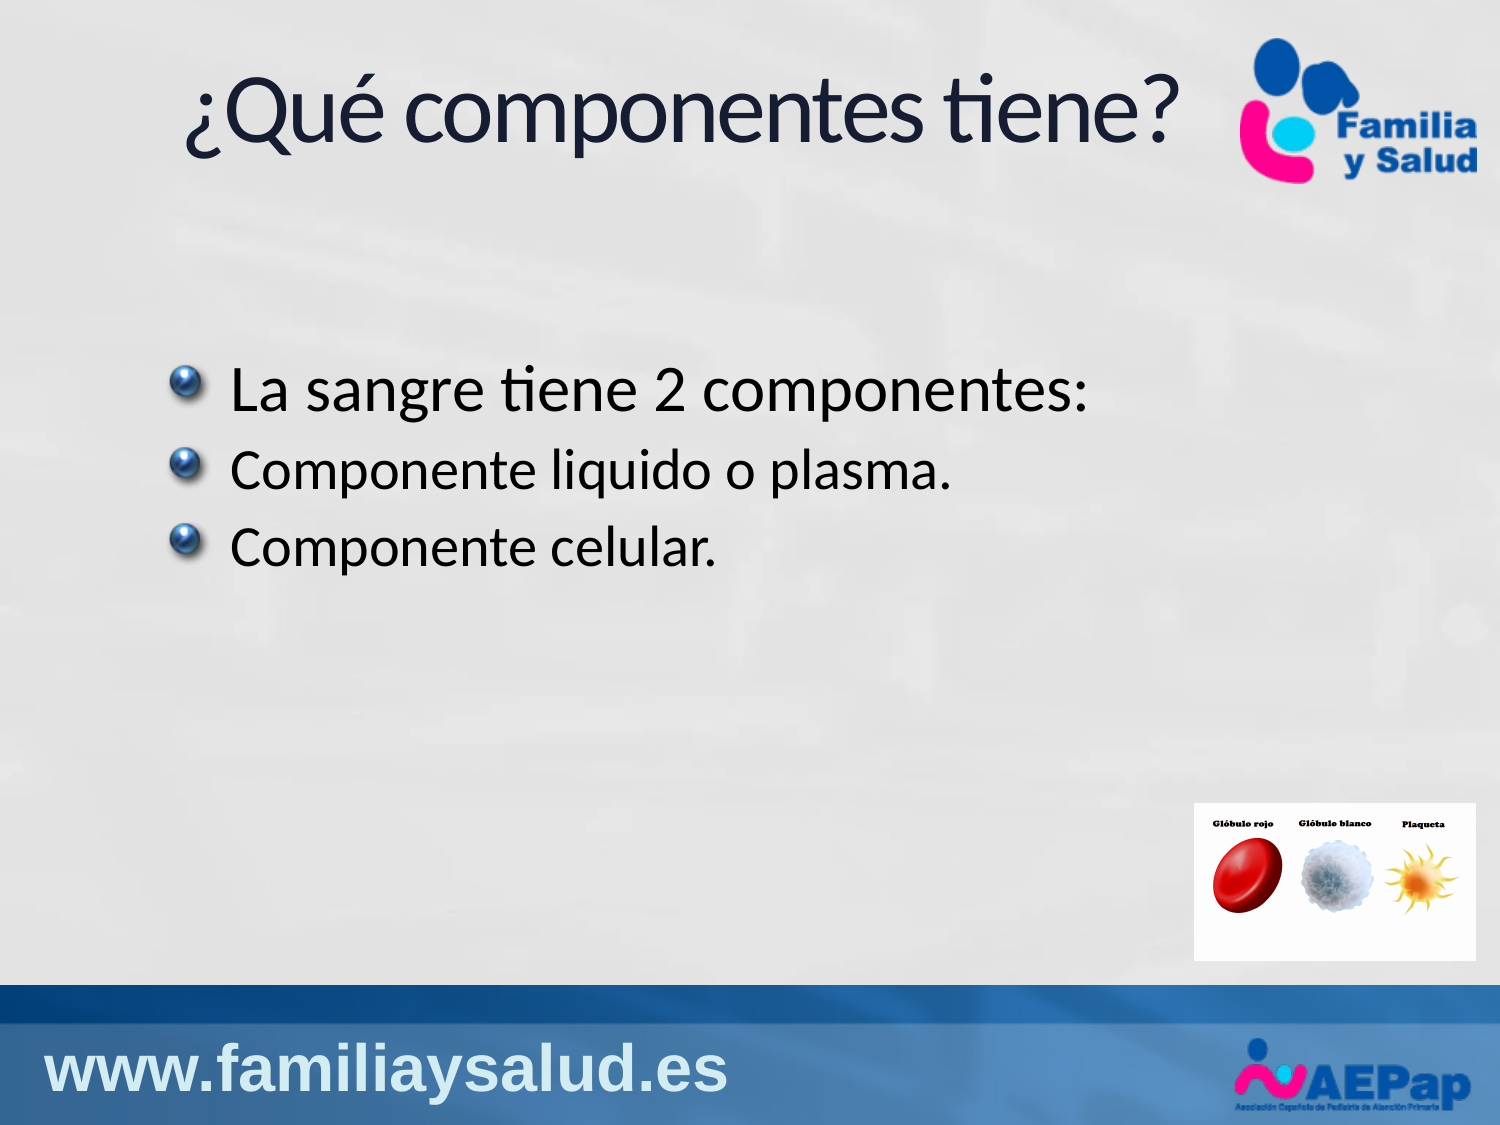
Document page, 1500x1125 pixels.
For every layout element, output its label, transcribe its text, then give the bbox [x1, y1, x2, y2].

picture [0, 0, 1500, 1125]
text_box La sangre tiene 2 componentes: Componente liquido o plasma. Componente celular. [165, 354, 1430, 751]
text_box www.familiaysalud.es [29, 1017, 757, 1113]
text_box ¿Qué componentes tiene? [0, 56, 1234, 166]
